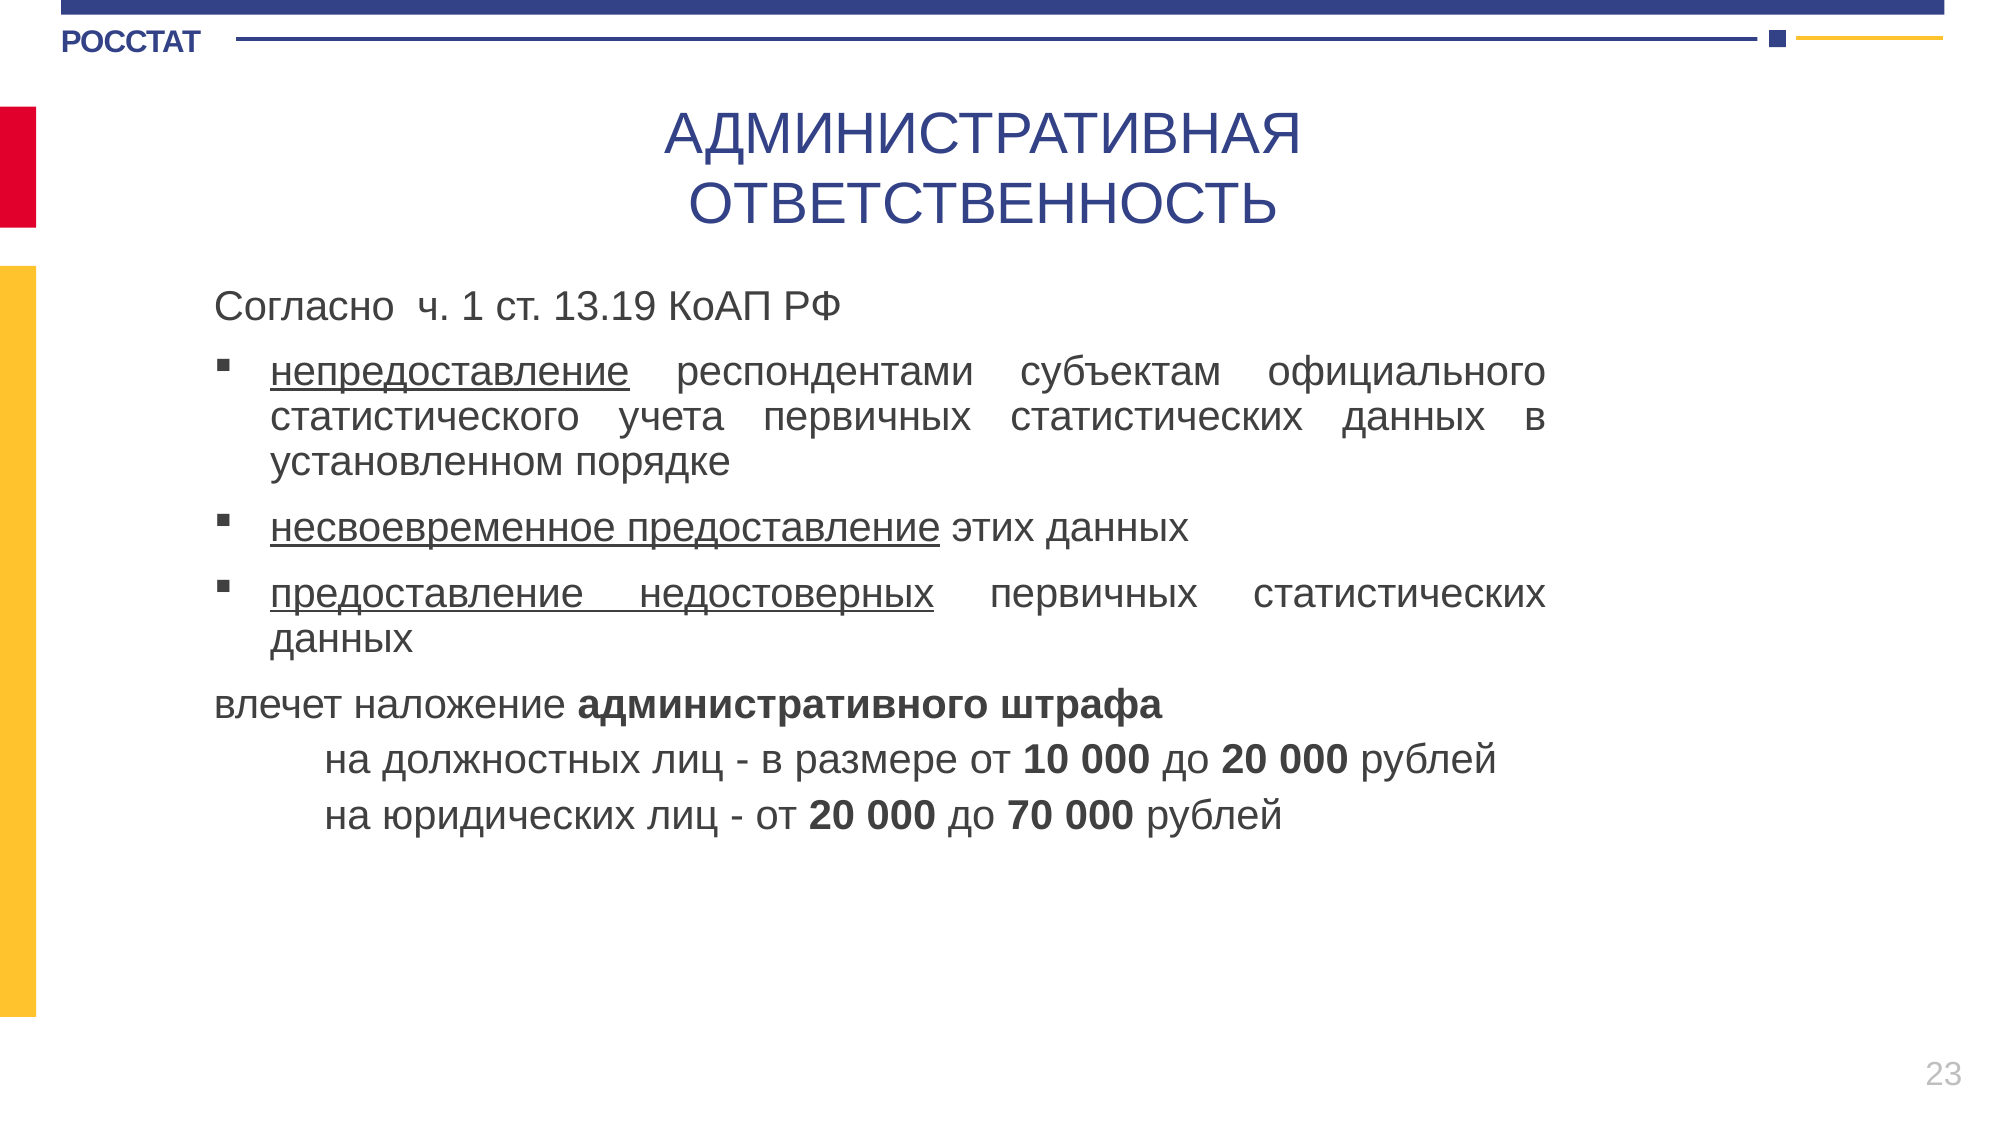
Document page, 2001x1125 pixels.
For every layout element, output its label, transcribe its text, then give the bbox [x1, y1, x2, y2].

list Согласно ч. 1 ст. 13.19 КоАП РФ непредоставление респондентами субъектам официального статистического учета первичных статистических данных в установленном порядке несвоевременное предоставление этих данных предоставление недостоверных первичных статистических данных влечет наложение административного штрафа на должностных лиц - в размере от 10 000 до 20 000 рублей на юридических лиц - от 20 000 до 70 000 рублей [197, 276, 1561, 867]
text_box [236, 29, 1943, 142]
slide_number 23 [1527, 1042, 1978, 1103]
list АДМИНИСТРАТИВНАЯ ОТВЕТСТВЕННОСТЬ [622, 142, 1345, 242]
